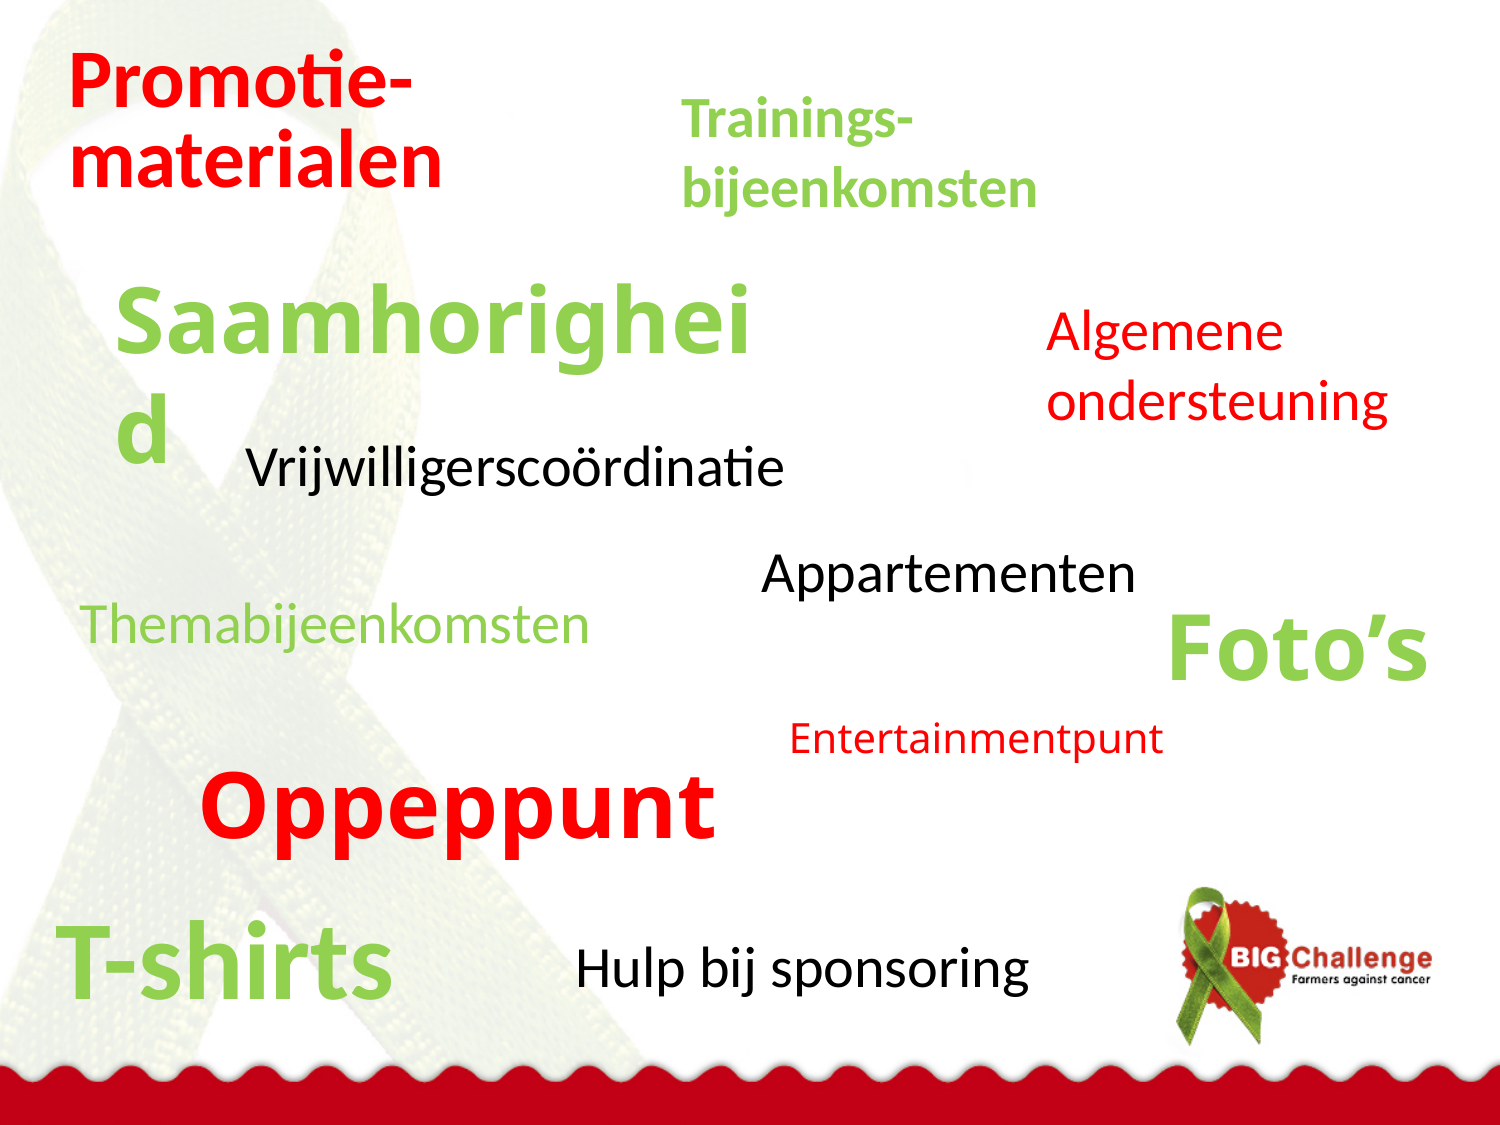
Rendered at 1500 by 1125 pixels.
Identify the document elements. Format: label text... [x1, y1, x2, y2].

text_box Appartementen [747, 526, 1316, 638]
text_box Hulp bij sponsoring [560, 921, 1130, 1033]
picture [0, 0, 1500, 1125]
list Promotie-materialen [53, 35, 622, 242]
text_box Entertainmentpunt [773, 704, 1270, 816]
text_box Algemene ondersteuning [1031, 284, 1500, 465]
text_box Trainings-bijeenkomsten [666, 71, 1269, 213]
text_box Oppeppunt [183, 739, 752, 826]
text_box Vrijwilligerscoördinatie [230, 420, 821, 551]
text_box Themabijeenkomsten [64, 578, 634, 690]
text_box Saamhorigheid [100, 254, 810, 366]
text_box Foto’s [1150, 581, 1500, 693]
text_box T-shirts [41, 880, 420, 992]
